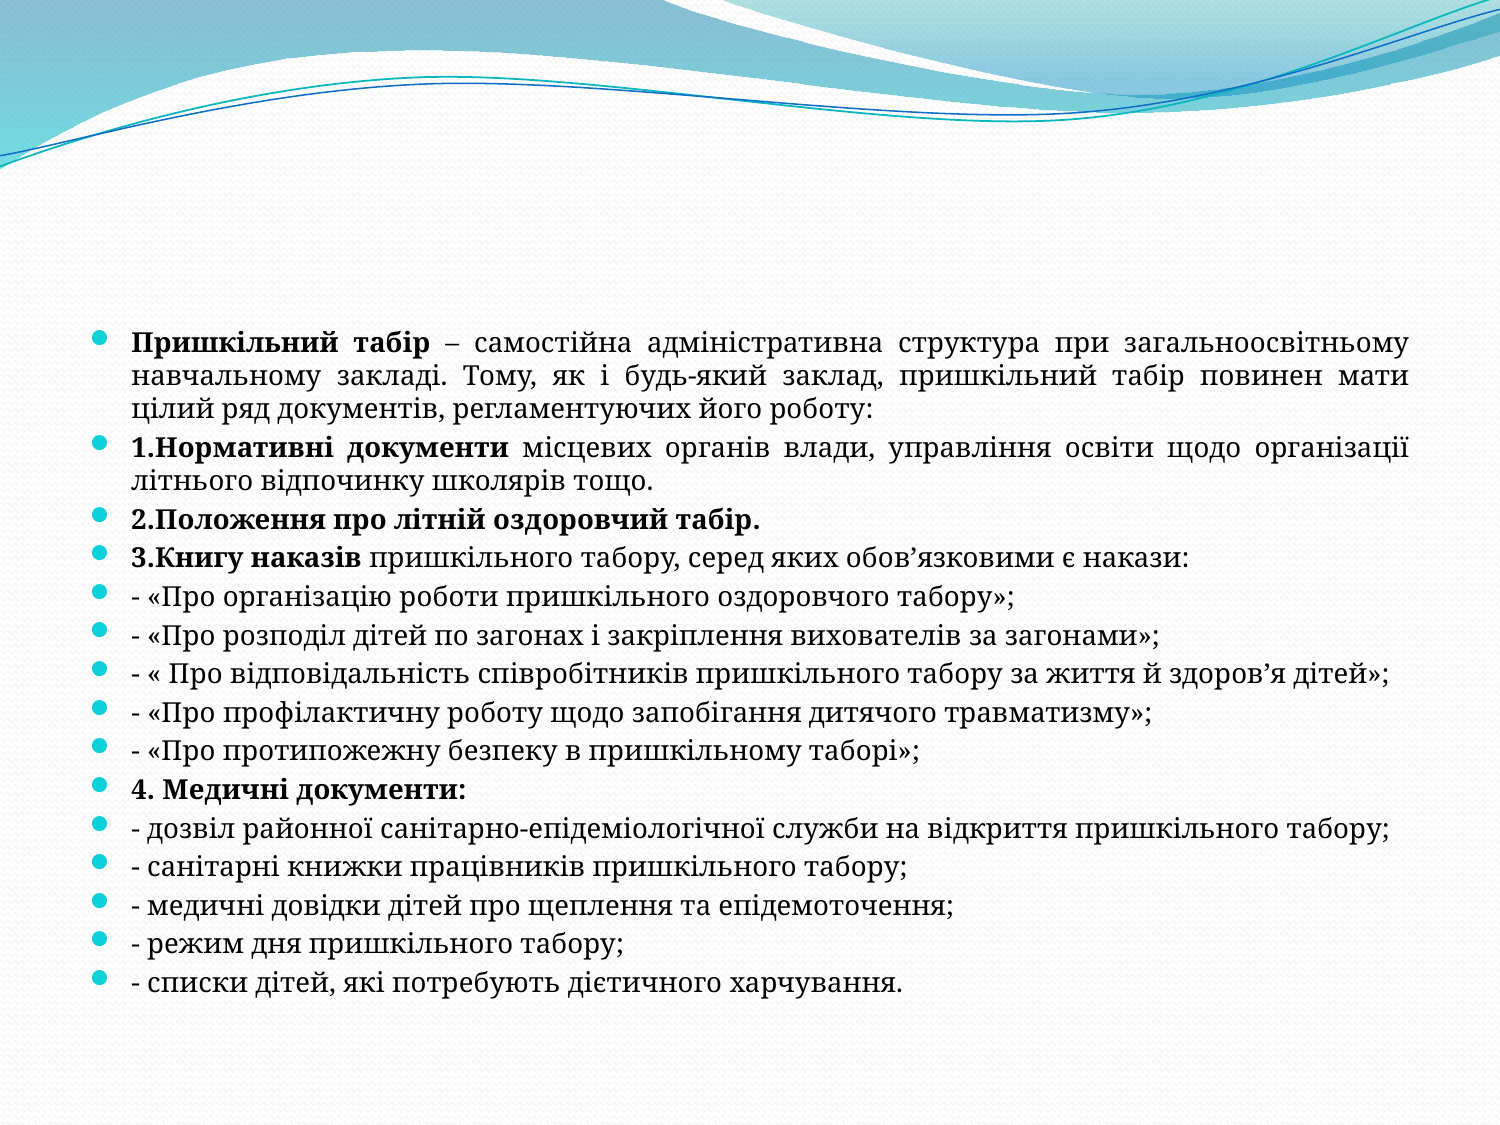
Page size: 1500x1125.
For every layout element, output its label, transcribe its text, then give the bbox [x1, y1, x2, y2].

list Пришкільний табір – самостійна адміністративна структура при загальноосвітньому навчальному закладі. Тому, як і будь-який заклад, пришкільний табір повинен мати цілий ряд документів, регламентуючих його роботу: 1.Нормативні документи місцевих органів влади, управління освіти щодо організації літнього відпочинку школярів тощо. 2.Положення про літній оздоровчий табір. 3.Книгу наказів пришкільного табору, серед яких обов’язковими є накази: - «Про організацію роботи пришкільного оздоровчого табору»; - «Про розподіл дітей по загонах і закріплення вихователів за загонами»; - « Про відповідальність співробітників пришкільного табору за життя й здоров’я дітей»; - «Про профілактичну роботу щодо запобігання дитячого травматизму»; - «Про протипожежну безпеку в пришкільному таборі»; 4. Медичні документи: - дозвіл районної санітарно-епідеміологічної служби на відкриття пришкільного табору; - санітарні книжки працівників пришкільного табору; - медичні довідки дітей про щеплення та епідемоточення; - режим дня пришкільного табору; - списки дітей, які потребують дієтичного харчування. [75, 317, 1425, 1038]
